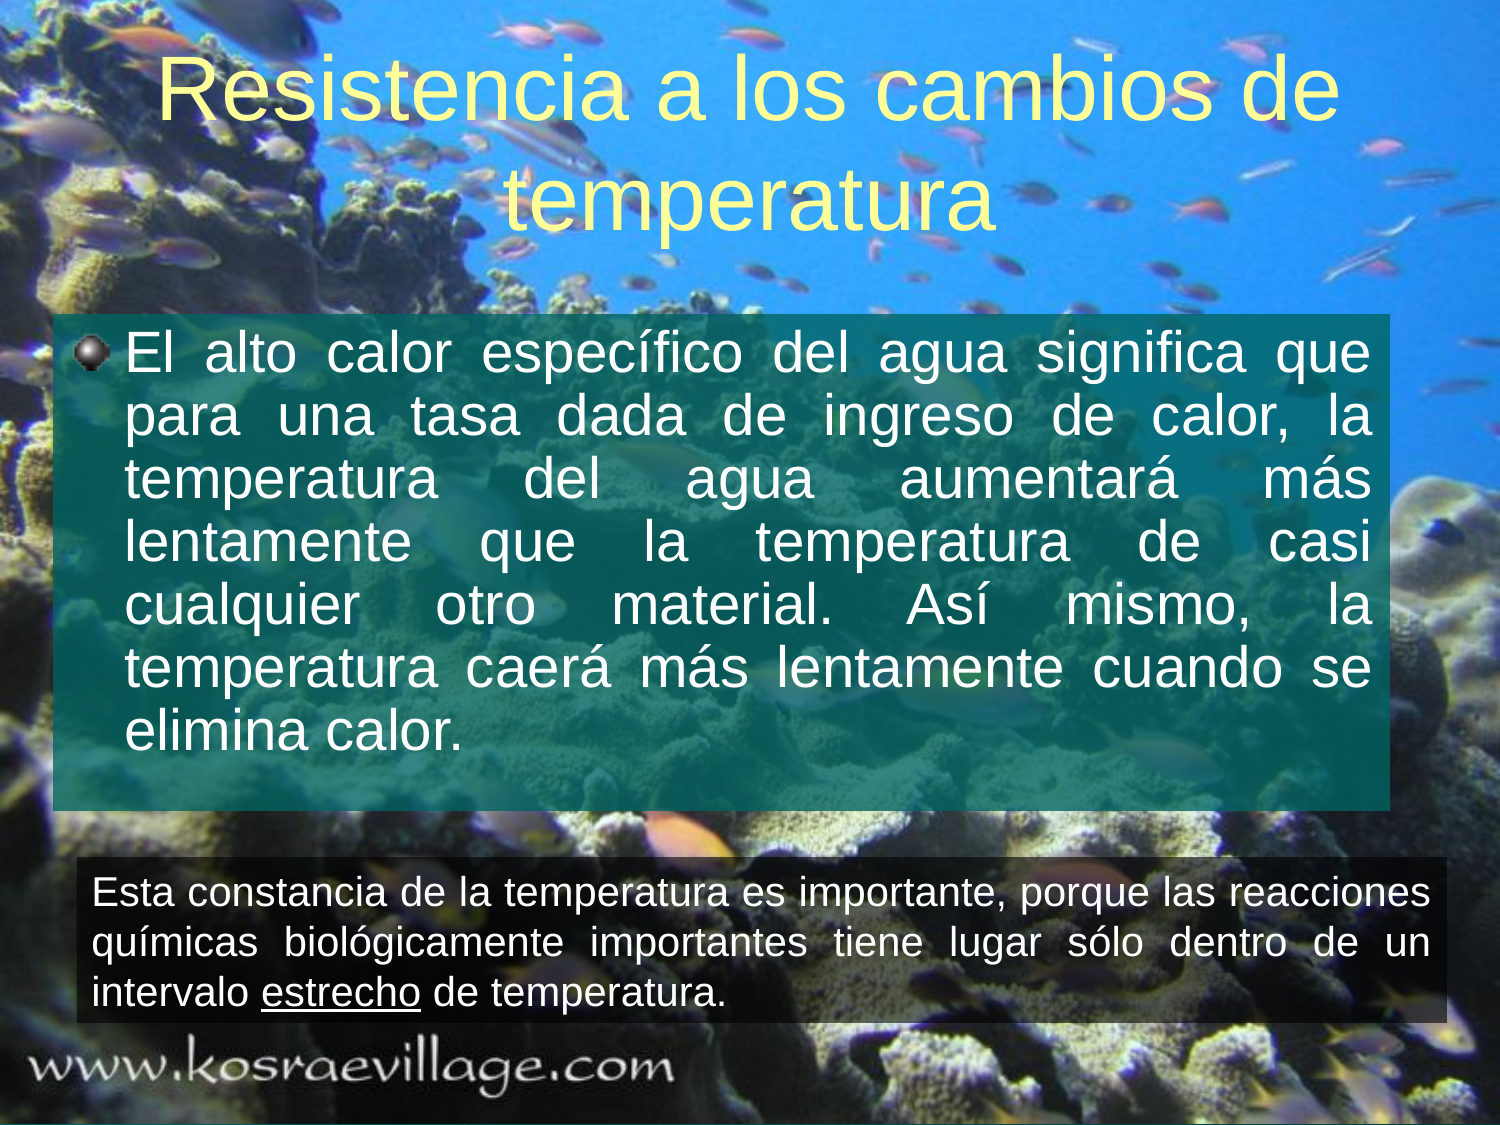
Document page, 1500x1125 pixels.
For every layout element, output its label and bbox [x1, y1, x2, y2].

list [0, 0, 1500, 1124]
